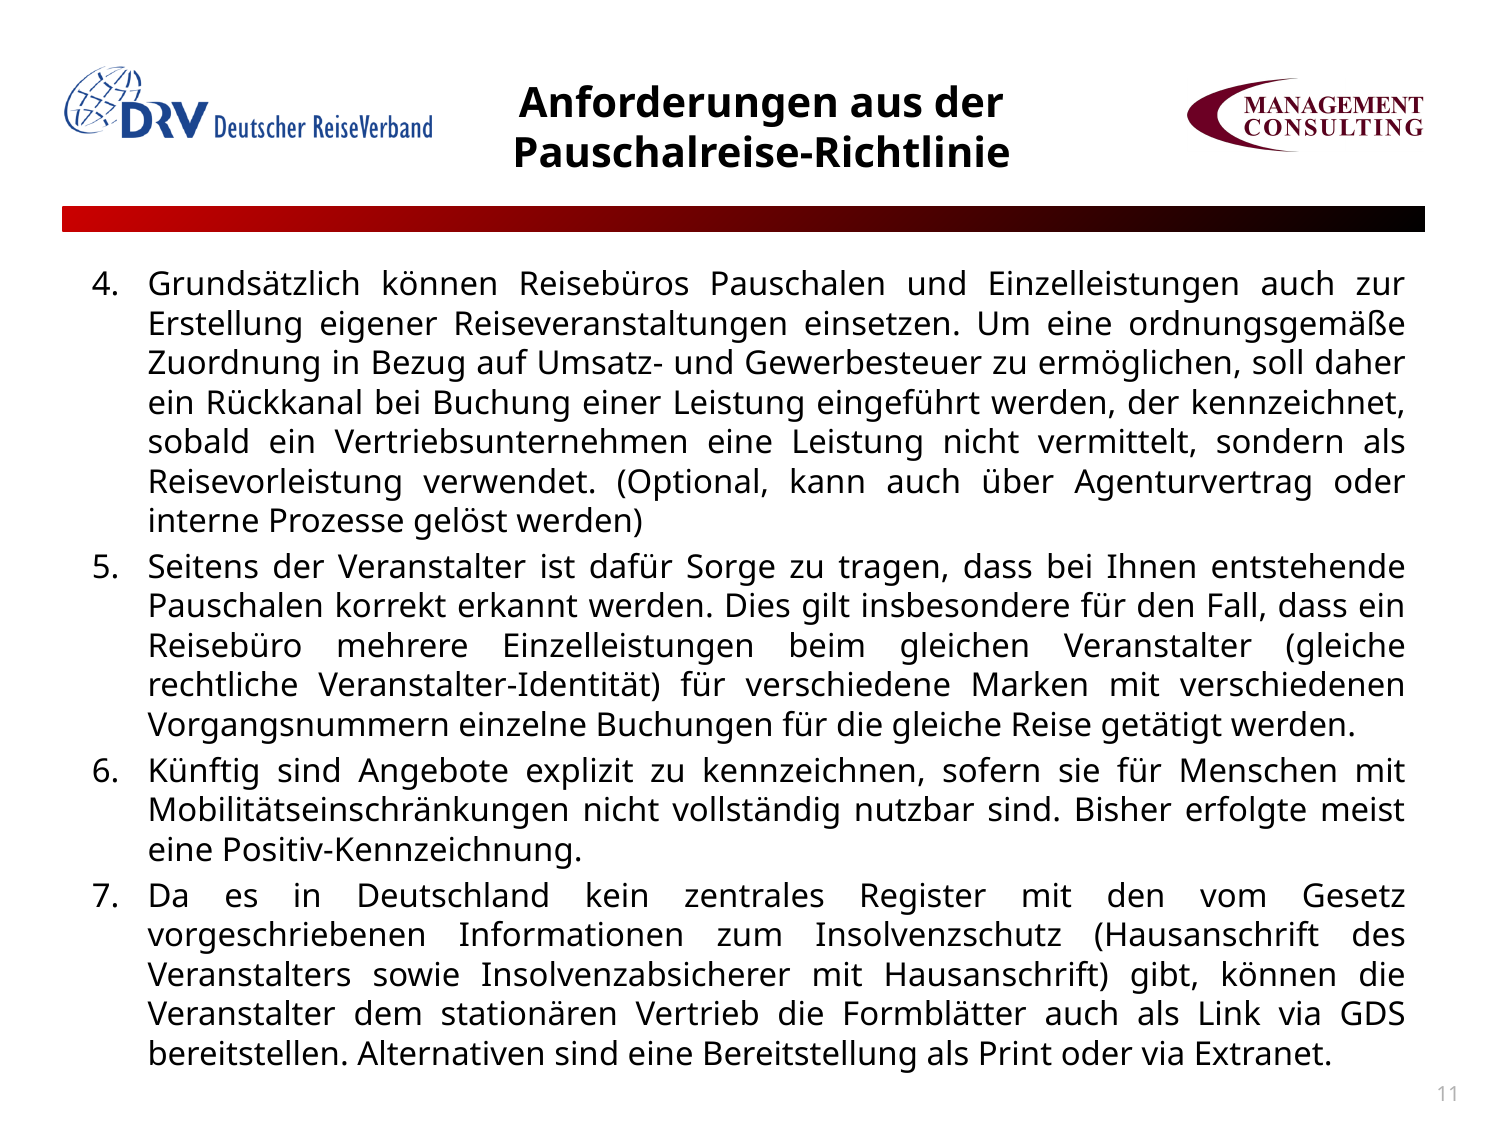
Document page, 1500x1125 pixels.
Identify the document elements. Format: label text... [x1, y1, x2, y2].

picture [1187, 78, 1424, 152]
title Anforderungen aus der Pauschalreise-Richtlinie [454, 56, 1070, 195]
list Grundsätzlich können Reisebüros Pauschalen und Einzelleistungen auch zur Erstellung eigener Reiseveranstaltungen einsetzen. Um eine ordnungsgemäße Zuordnung in Bezug auf Umsatz- und Gewerbesteuer zu ermöglichen, soll daher ein Rückkanal bei Buchung einer Leistung eingeführt werden, der kennzeichnet, sobald ein Vertriebsunternehmen eine Leistung nicht vermittelt, sondern als Reisevorleistung verwendet. (Optional, kann auch über Agenturvertrag oder interne Prozesse gelöst werden) Seitens der Veranstalter ist dafür Sorge zu tragen, dass bei Ihnen entstehende Pauschalen korrekt erkannt werden. Dies gilt insbesondere für den Fall, dass ein Reisebüro mehrere Einzelleistungen beim gleichen Veranstalter (gleiche rechtliche Veranstalter-Identität) für verschiedene Marken mit verschiedenen Vorgangsnummern einzelne Buchungen für die gleiche Reise getätigt werden. Künftig sind Angebote explizit zu kennzeichnen, sofern sie für Menschen mit Mobilitätseinschränkungen nicht vollständig nutzbar sind. Bisher erfolgte meist eine Positiv-Kennzeichnung. Da es in Deutschland kein zentrales Register mit den vom Gesetz vorgeschriebenen Informationen zum Insolvenzschutz (Hausanschrift des Veranstalters sowie Insolvenzabsicherer mit Hausanschrift) gibt, können die Veranstalter dem stationären Vertrieb die Formblätter auch als Link via GDS bereitstellen. Alternativen sind eine Bereitstellung als Print oder via Extranet. [76, 255, 1424, 1083]
picture [64, 66, 432, 138]
slide_number 11 [1125, 1065, 1475, 1125]
